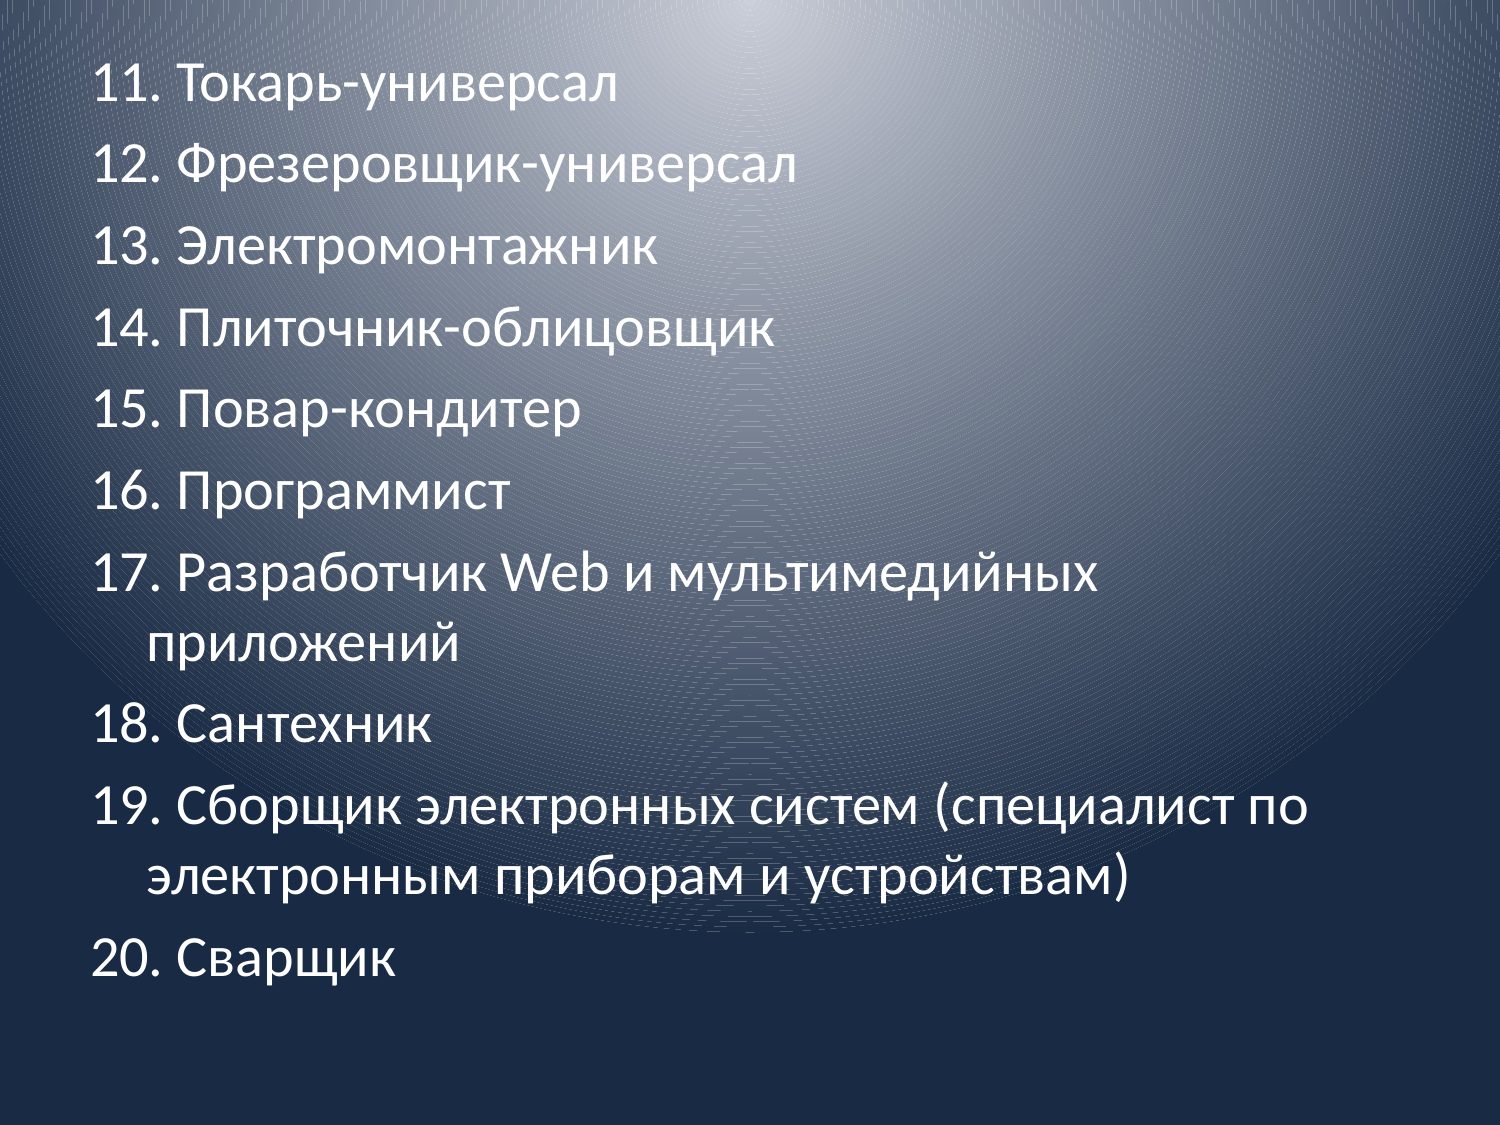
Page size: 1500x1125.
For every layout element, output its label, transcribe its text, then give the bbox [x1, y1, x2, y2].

list 11. Токарь-универсал 12. Фрезеровщик-универсал 13. Электромонтажник 14. Плиточник-облицовщик 15. Повар-кондитер 16. Программист 17. Разработчик Web и мультимедийных приложений 18. Сантехник 19. Сборщик электронных систем (специалист по электронным приборам и устройствам) 20. Сварщик [75, 35, 1425, 1125]
